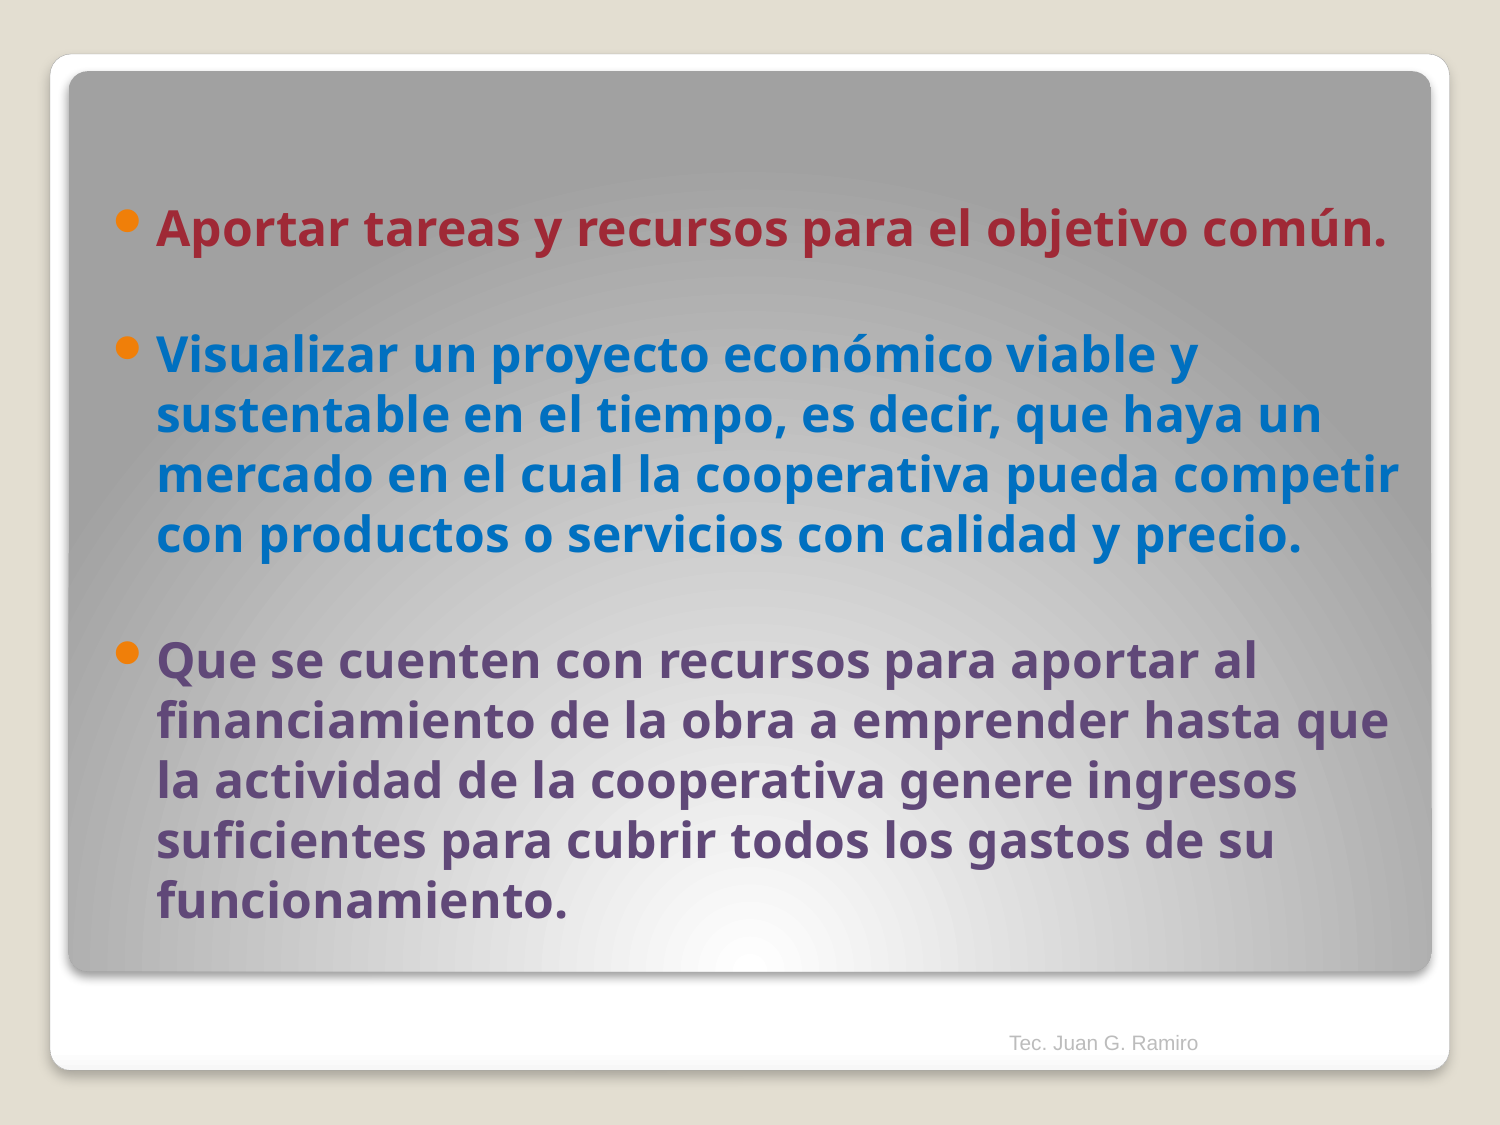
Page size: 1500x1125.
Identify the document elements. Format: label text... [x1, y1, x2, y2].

footer Tec. Juan G. Ramiro [994, 1002, 1370, 1063]
list Aportar tareas y recursos para el objetivo común. Visualizar un proyecto económico viable y sustentable en el tiempo, es decir, que haya un mercado en el cual la cooperativa pueda competir con productos o servicios con calidad y precio. Que se cuenten con recursos para aportar al financiamiento de la obra a emprender hasta que la actividad de la cooperativa genere ingresos suficientes para cubrir todos los gastos de su funcionamiento. [82, 86, 1425, 973]
